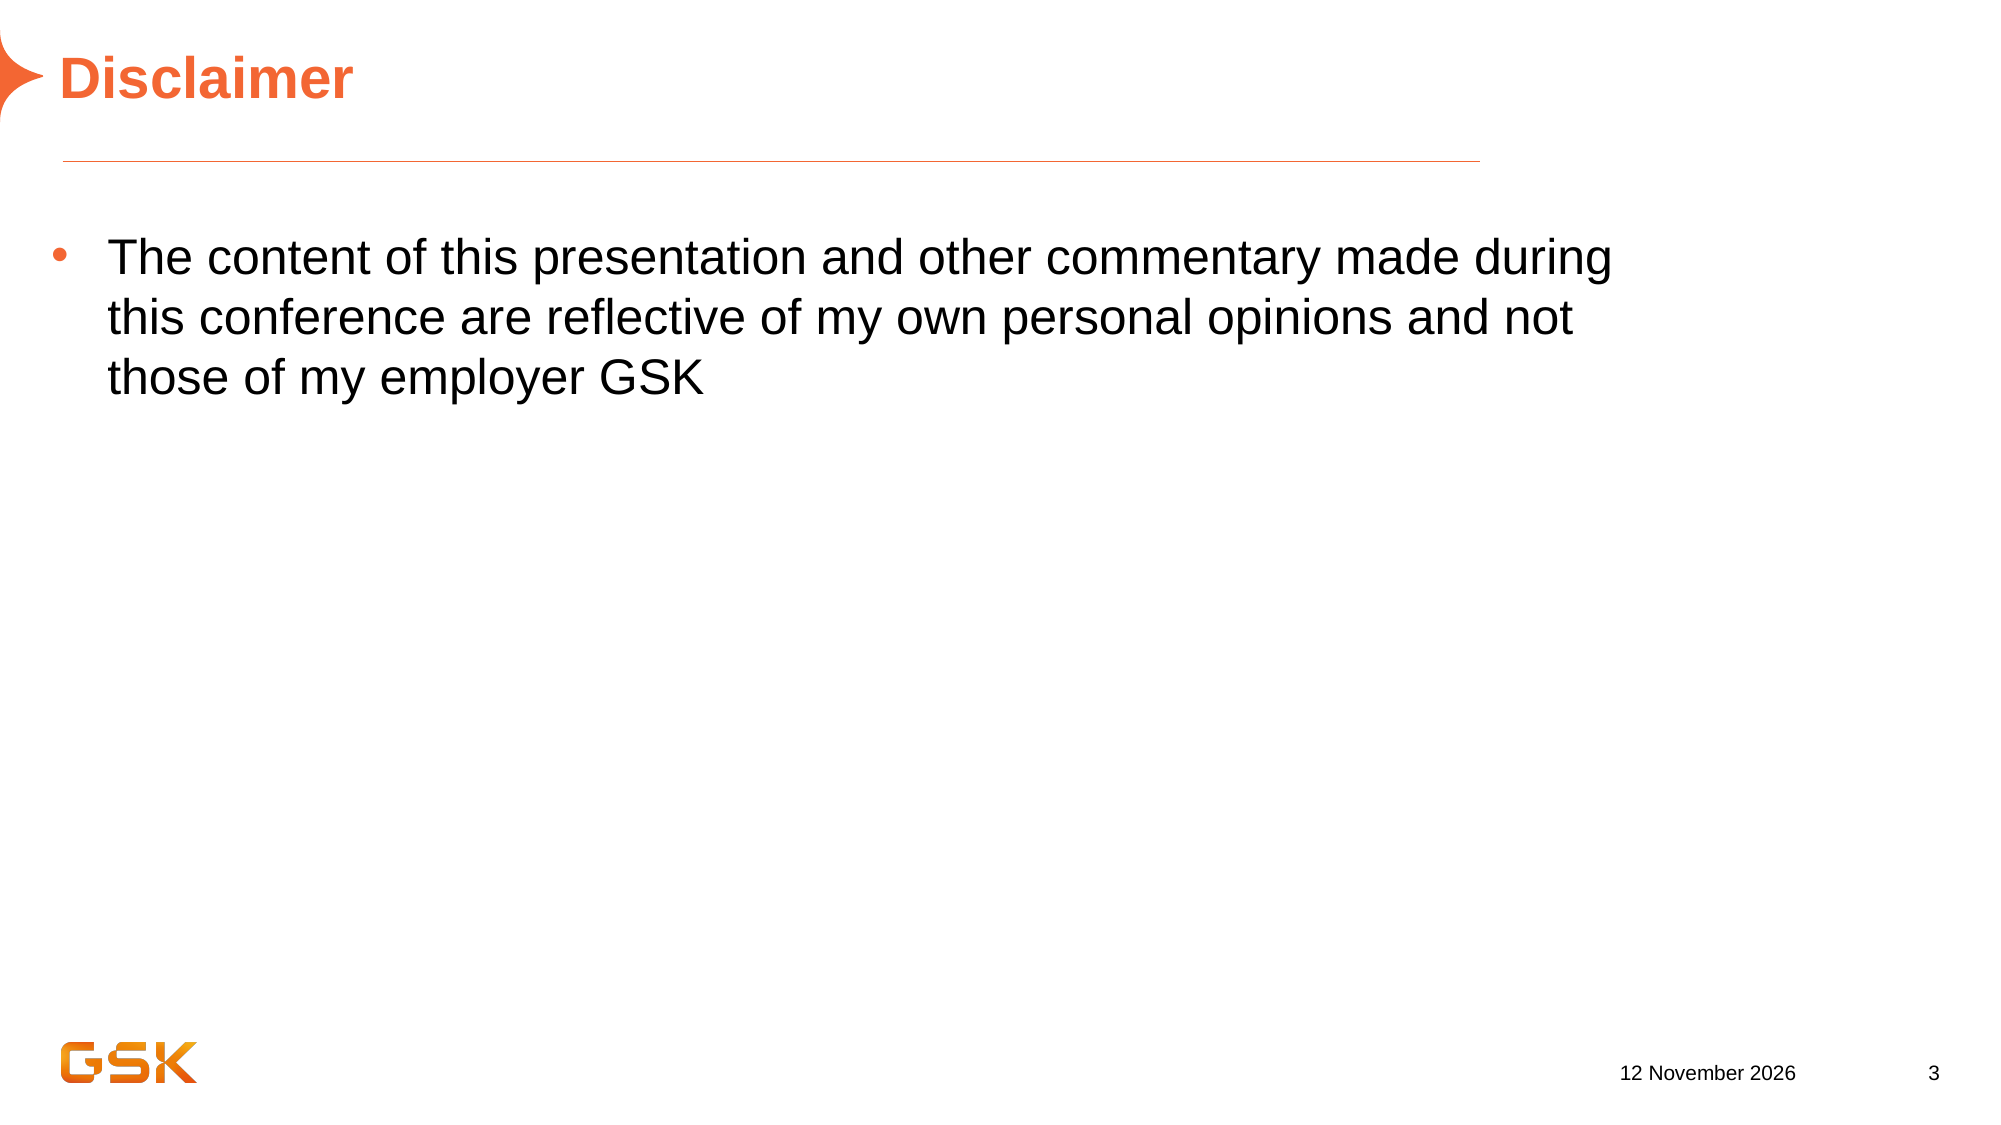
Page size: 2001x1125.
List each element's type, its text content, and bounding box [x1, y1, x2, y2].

slide_number 3 [1851, 1040, 1940, 1085]
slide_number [1340, 1040, 1797, 1085]
picture [61, 1042, 197, 1083]
text_box The content of this presentation and other commentary made during this conference are reflective of my own personal opinions and not those of my employer GSK [36, 216, 1644, 412]
title Disclaimer [59, 39, 1940, 111]
